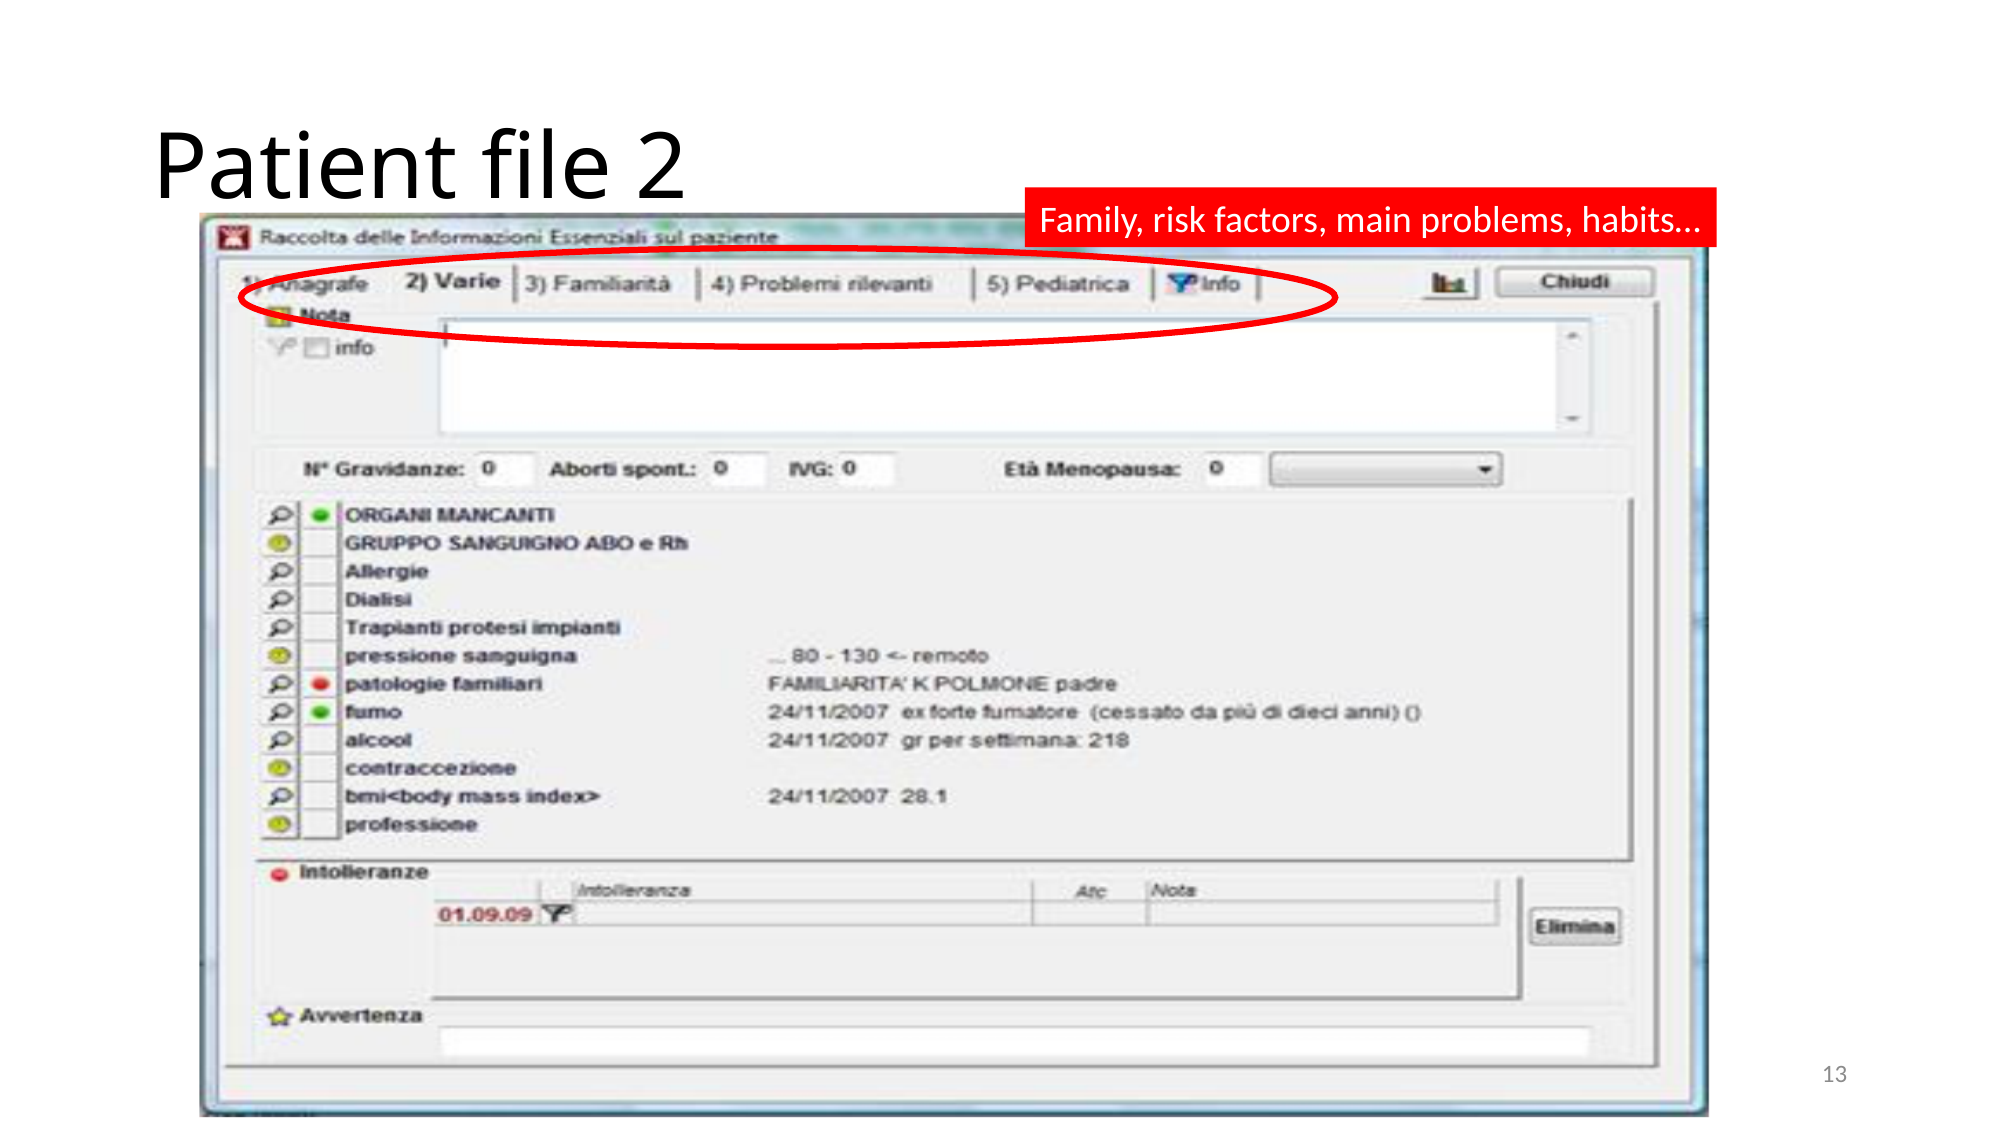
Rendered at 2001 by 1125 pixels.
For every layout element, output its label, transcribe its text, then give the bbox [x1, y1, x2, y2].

title Patient file 2 [137, 59, 1863, 210]
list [0, 210, 2000, 1125]
text_box Family, risk factors, main problems, habits… [1024, 187, 1717, 210]
